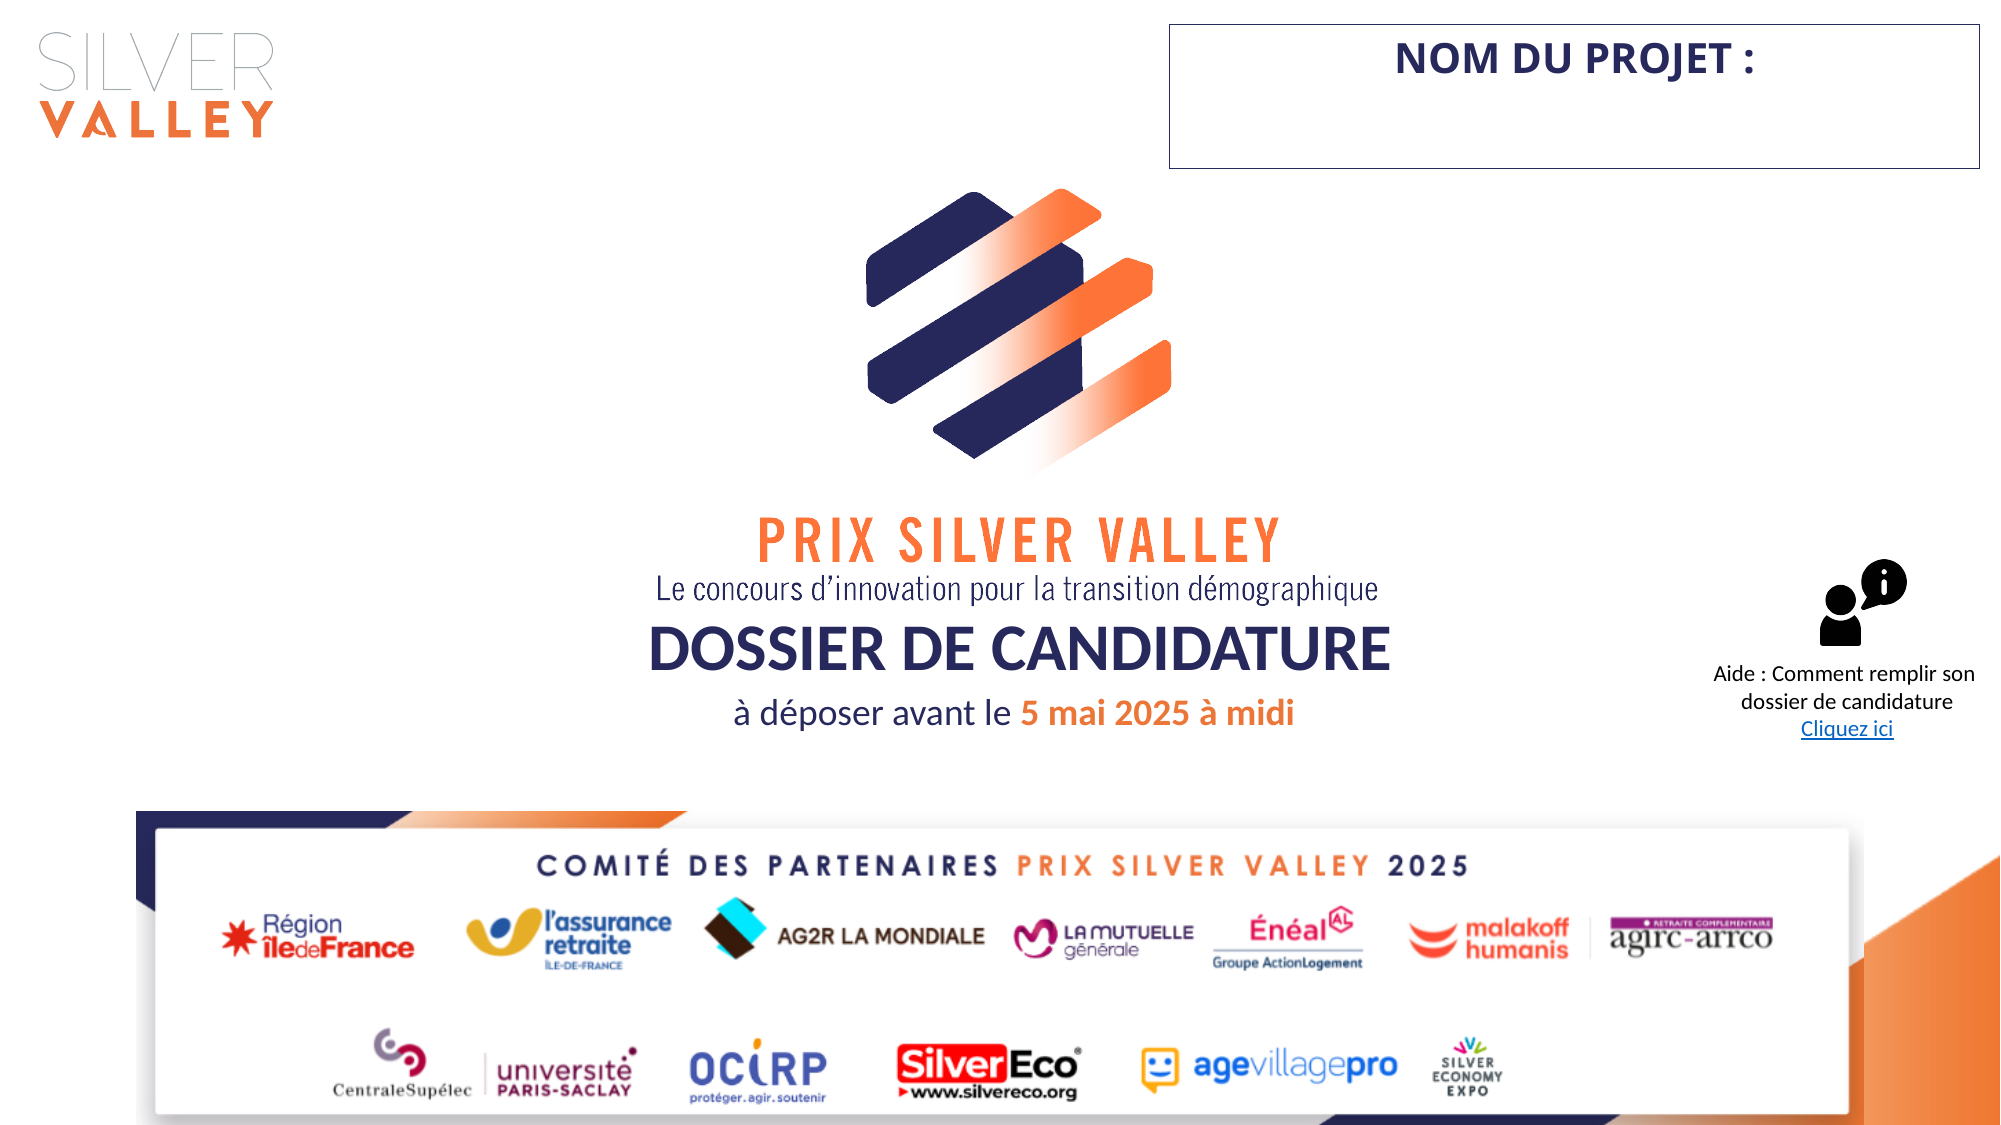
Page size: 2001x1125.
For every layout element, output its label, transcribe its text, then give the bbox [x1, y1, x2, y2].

picture [0, 163, 2000, 1125]
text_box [1697, 559, 1993, 750]
text_box NOM DU PROJET : [1169, 24, 1980, 169]
picture [39, 32, 273, 138]
